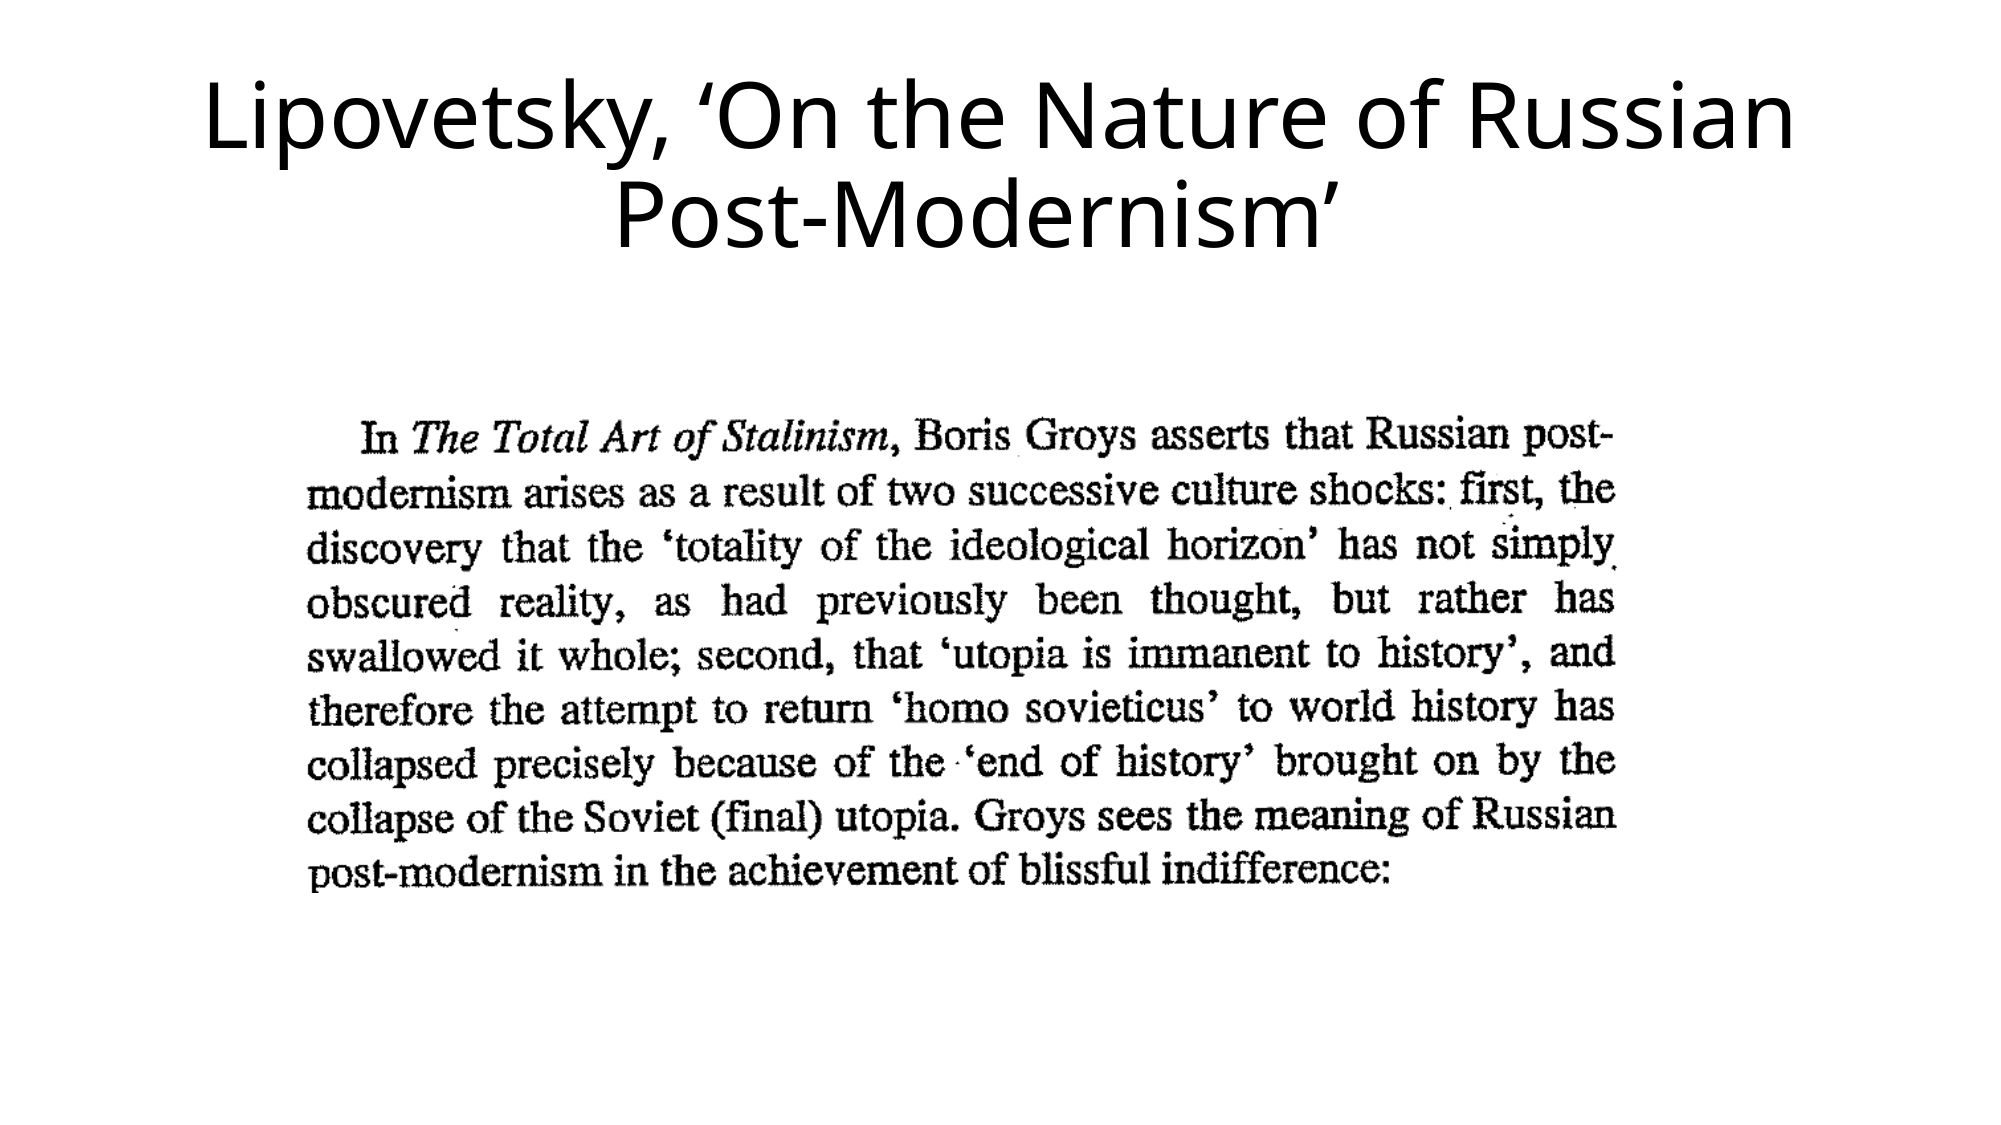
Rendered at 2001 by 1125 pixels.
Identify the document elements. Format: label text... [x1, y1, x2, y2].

title Lipovetsky, ‘On the Nature of Russian Post-Modernism’ [137, 59, 1863, 278]
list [283, 413, 1695, 893]
